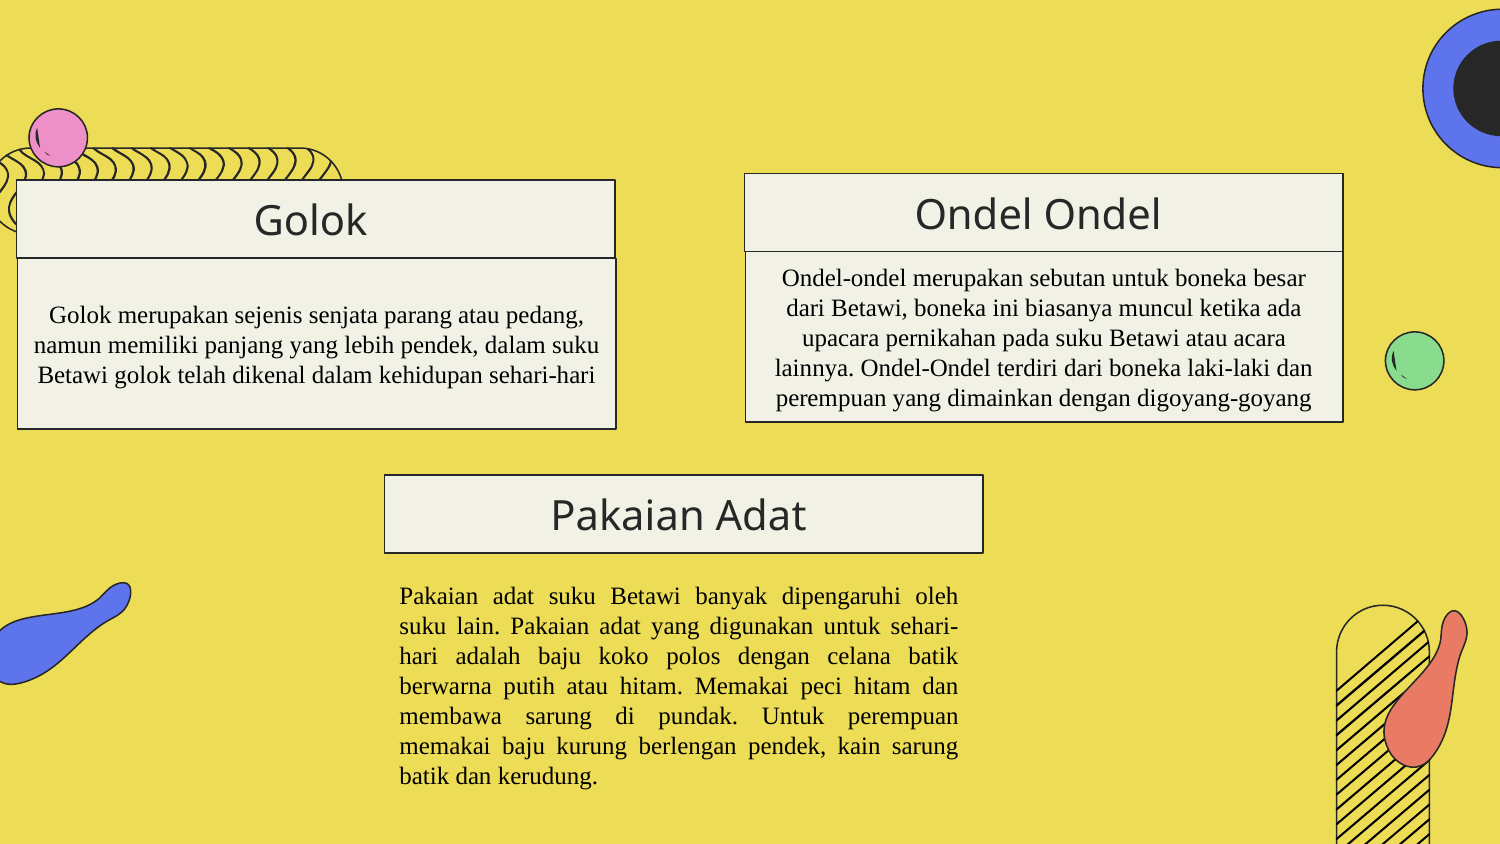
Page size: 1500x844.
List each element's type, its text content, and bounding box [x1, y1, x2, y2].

text_box Pakaian adat suku Betawi banyak dipengaruhi oleh suku lain. Pakaian adat yang digunakan untuk sehari-hari adalah baju koko polos dengan celana batik berwarna putih atau hitam. Memakai peci hitam dan membawa sarung di pundak. Untuk perempuan memakai baju kurung berlengan pendek, kain sarung batik dan kerudung. [384, 572, 974, 797]
title Golok [16, 179, 616, 259]
title Ondel Ondel [744, 173, 1344, 252]
title Pakaian Adat [384, 474, 984, 554]
subtitle Golok merupakan sejenis senjata parang atau pedang, namun memiliki panjang yang lebih pendek, dalam suku Betawi golok telah dikenal dalam kehidupan sehari-hari [17, 258, 617, 430]
subtitle Ondel-ondel merupakan sebutan untuk boneka besar dari Betawi, boneka ini biasanya muncul ketika ada upacara pernikahan pada suku Betawi atau acara lainnya. Ondel-Ondel terdiri dari boneka laki-laki dan perempuan yang dimainkan dengan digoyang-goyang [745, 251, 1344, 423]
